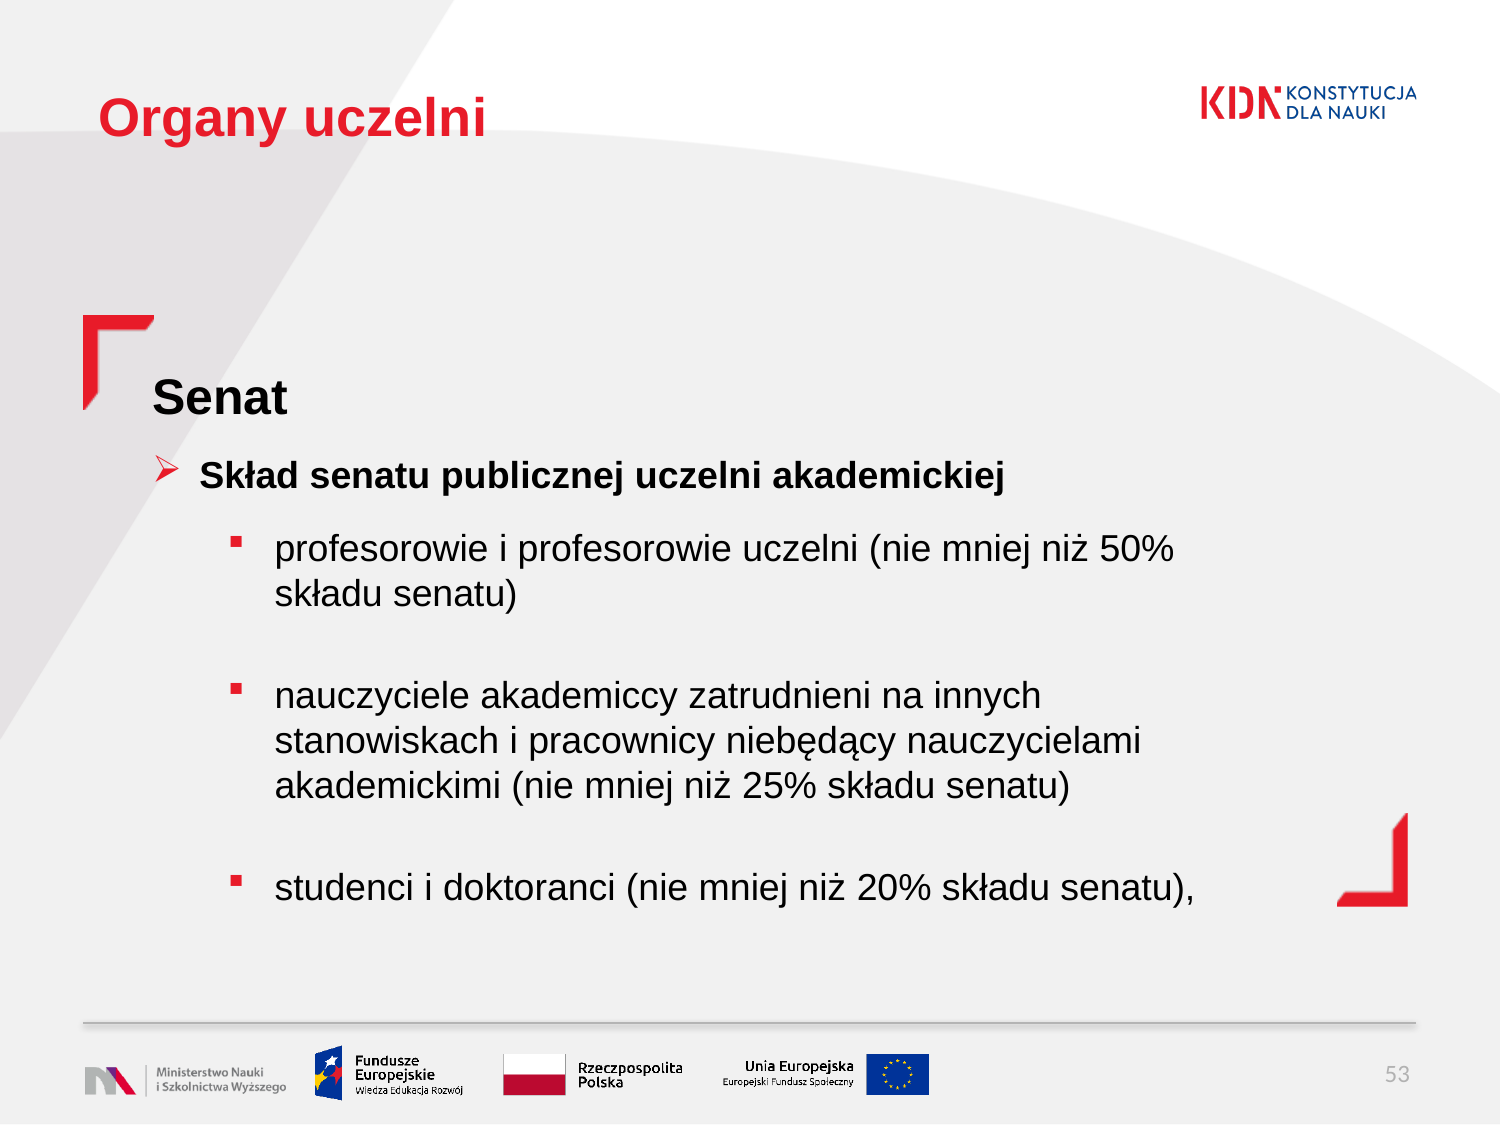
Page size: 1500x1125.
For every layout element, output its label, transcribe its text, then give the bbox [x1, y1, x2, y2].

text_box Senat [137, 357, 1259, 433]
list Skład senatu publicznej uczelni akademickiej profesorowie i profesorowie uczelni (nie mniej niż 50% składu senatu) nauczyciele akademiccy zatrudnieni na innych stanowiskach i pracownicy niebędący nauczycielami akademickimi (nie mniej niż 25% składu senatu) studenci i doktoranci (nie mniej niż 20% składu senatu), [137, 443, 1243, 901]
picture [0, 0, 1500, 1125]
title Organy uczelni [83, 74, 1170, 143]
slide_number 53 [1074, 1042, 1425, 1103]
